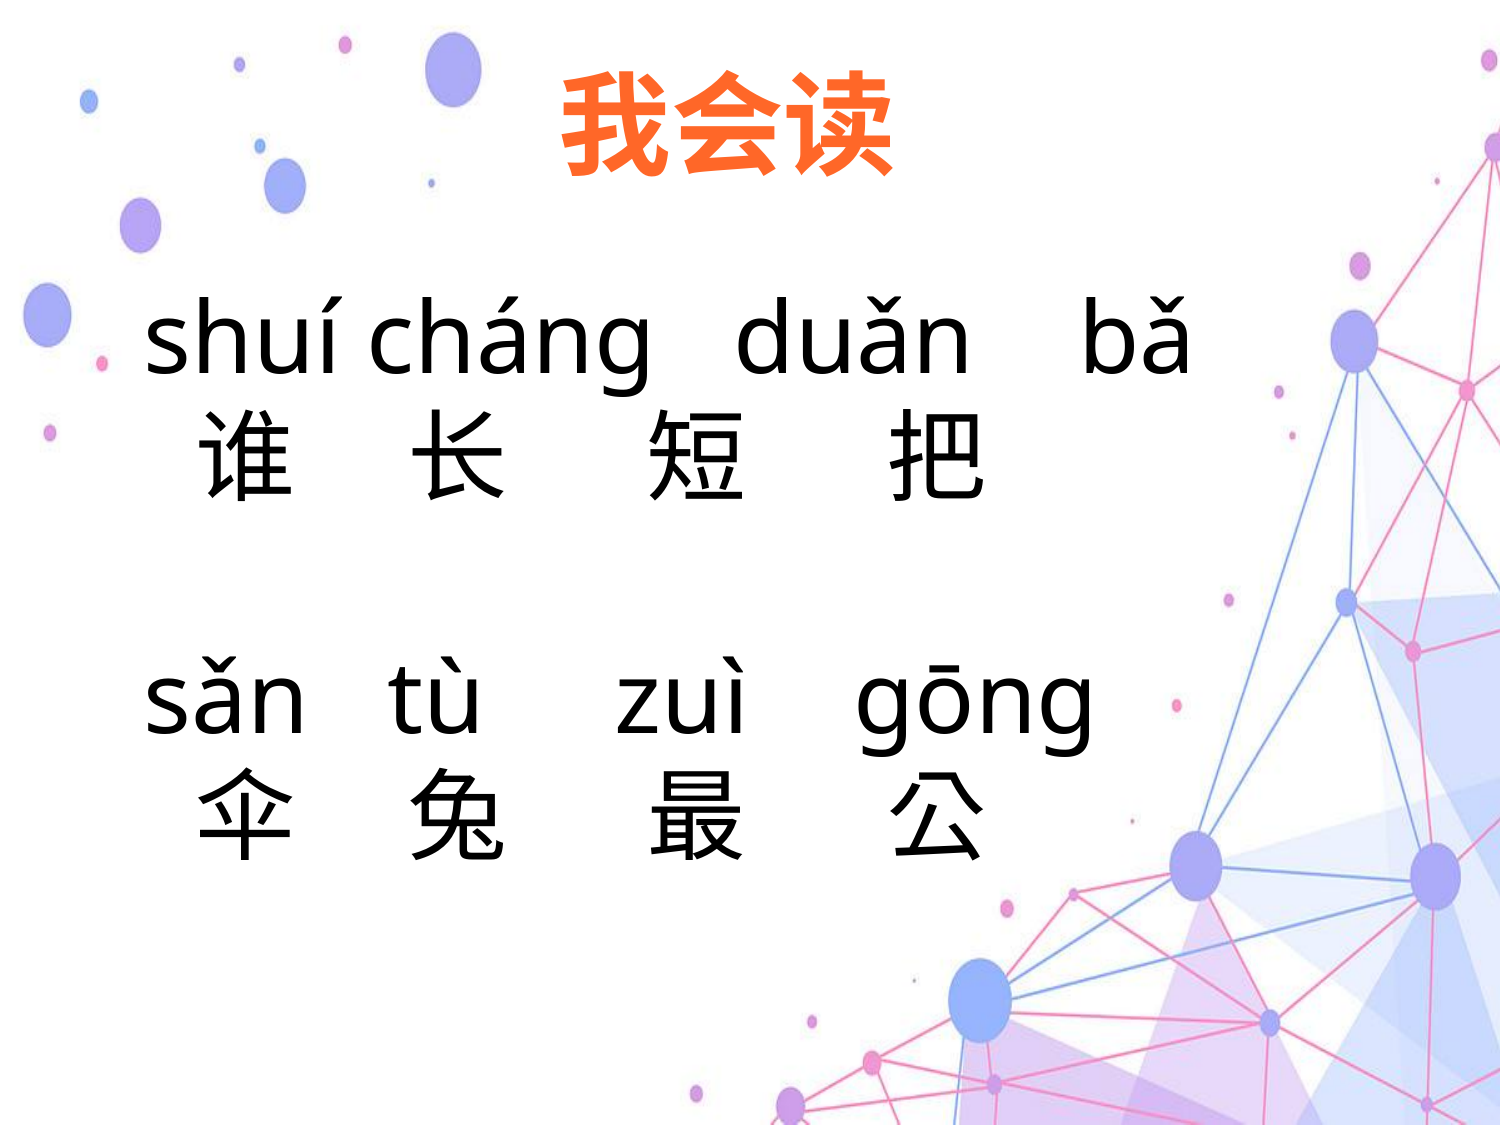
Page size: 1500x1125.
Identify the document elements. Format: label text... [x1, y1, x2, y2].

text_box shuí chánɡ duǎn bǎ 谁 长 短 把 sǎn tù zuì ɡōnɡ 伞 兔 最 公 [128, 175, 1500, 1125]
text_box 我会读 [544, 46, 912, 197]
picture [0, 0, 1500, 1125]
